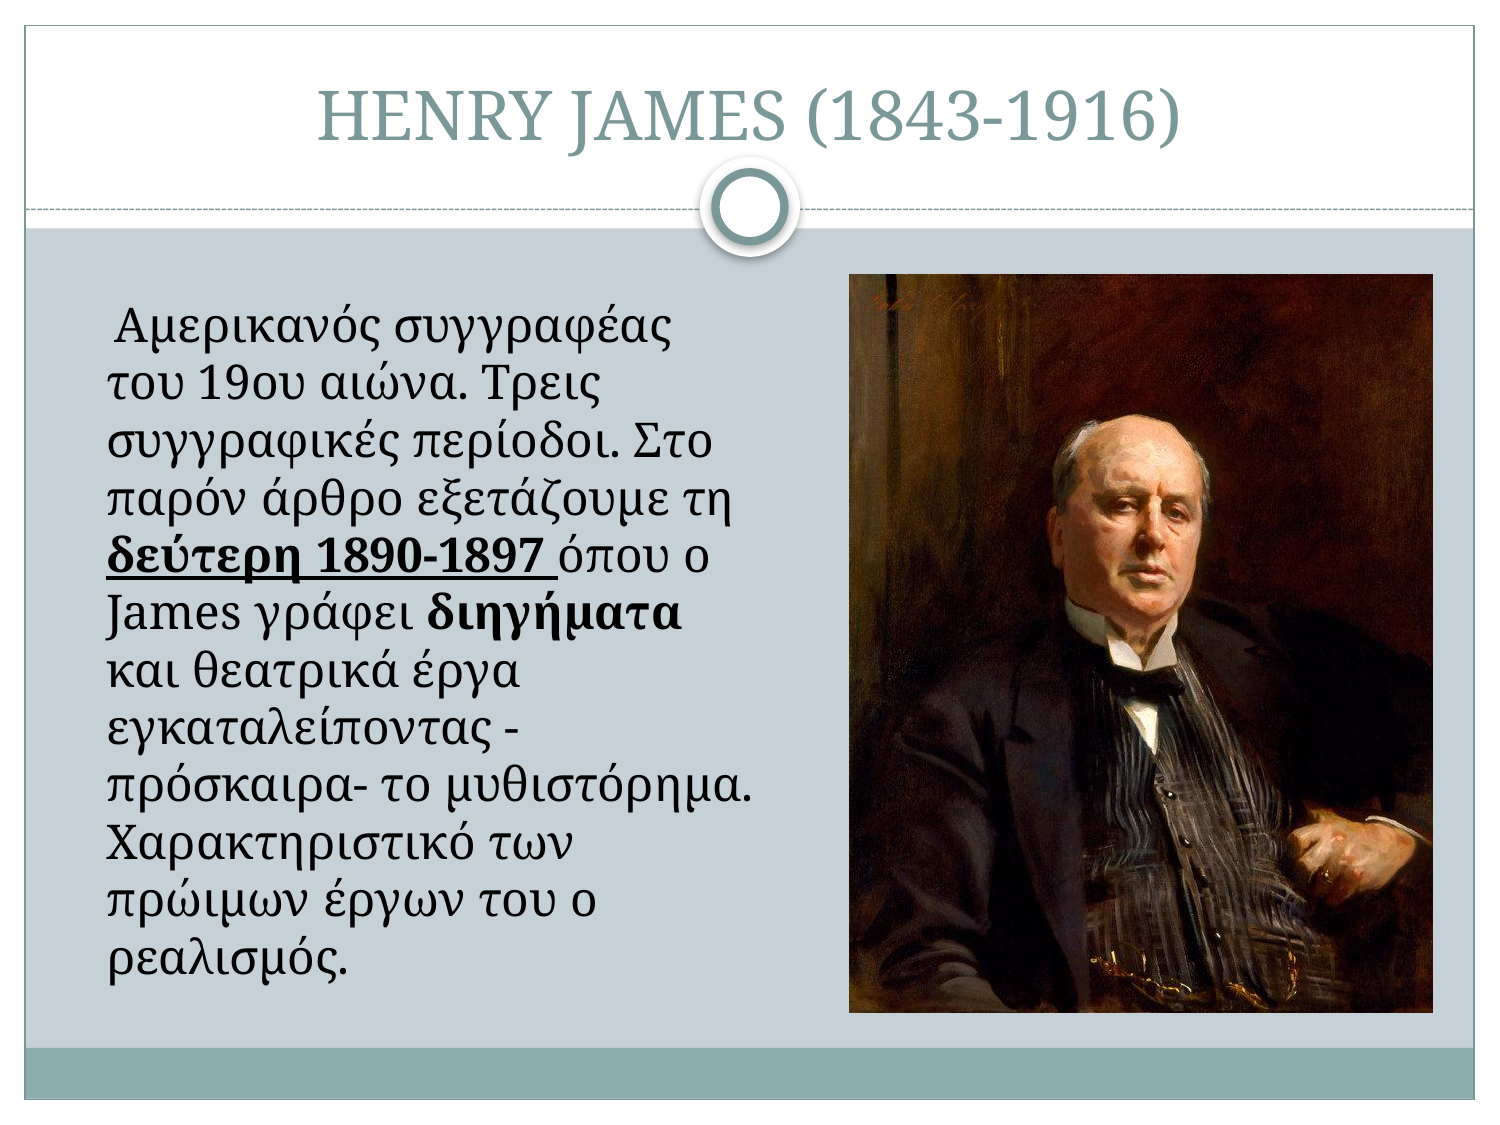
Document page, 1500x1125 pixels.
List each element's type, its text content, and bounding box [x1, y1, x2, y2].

title HENRY JAMES (1843-1916) [49, 37, 1450, 162]
picture [849, 274, 1434, 1013]
list Αμερικανός συγγραφέας του 19ου αιώνα. Τρεις συγγραφικές περίοδοι. Στο παρόν άρθρο εξετάζουμε τη δεύτερη 1890-1897 όπου ο James γράφει διηγήματα και θεατρικά έργα εγκαταλείποντας -πρόσκαιρα- το μυθιστόρημα. Χαρακτηριστικό των πρώιμων έργων του ο ρεαλισμός. [50, 287, 776, 1000]
